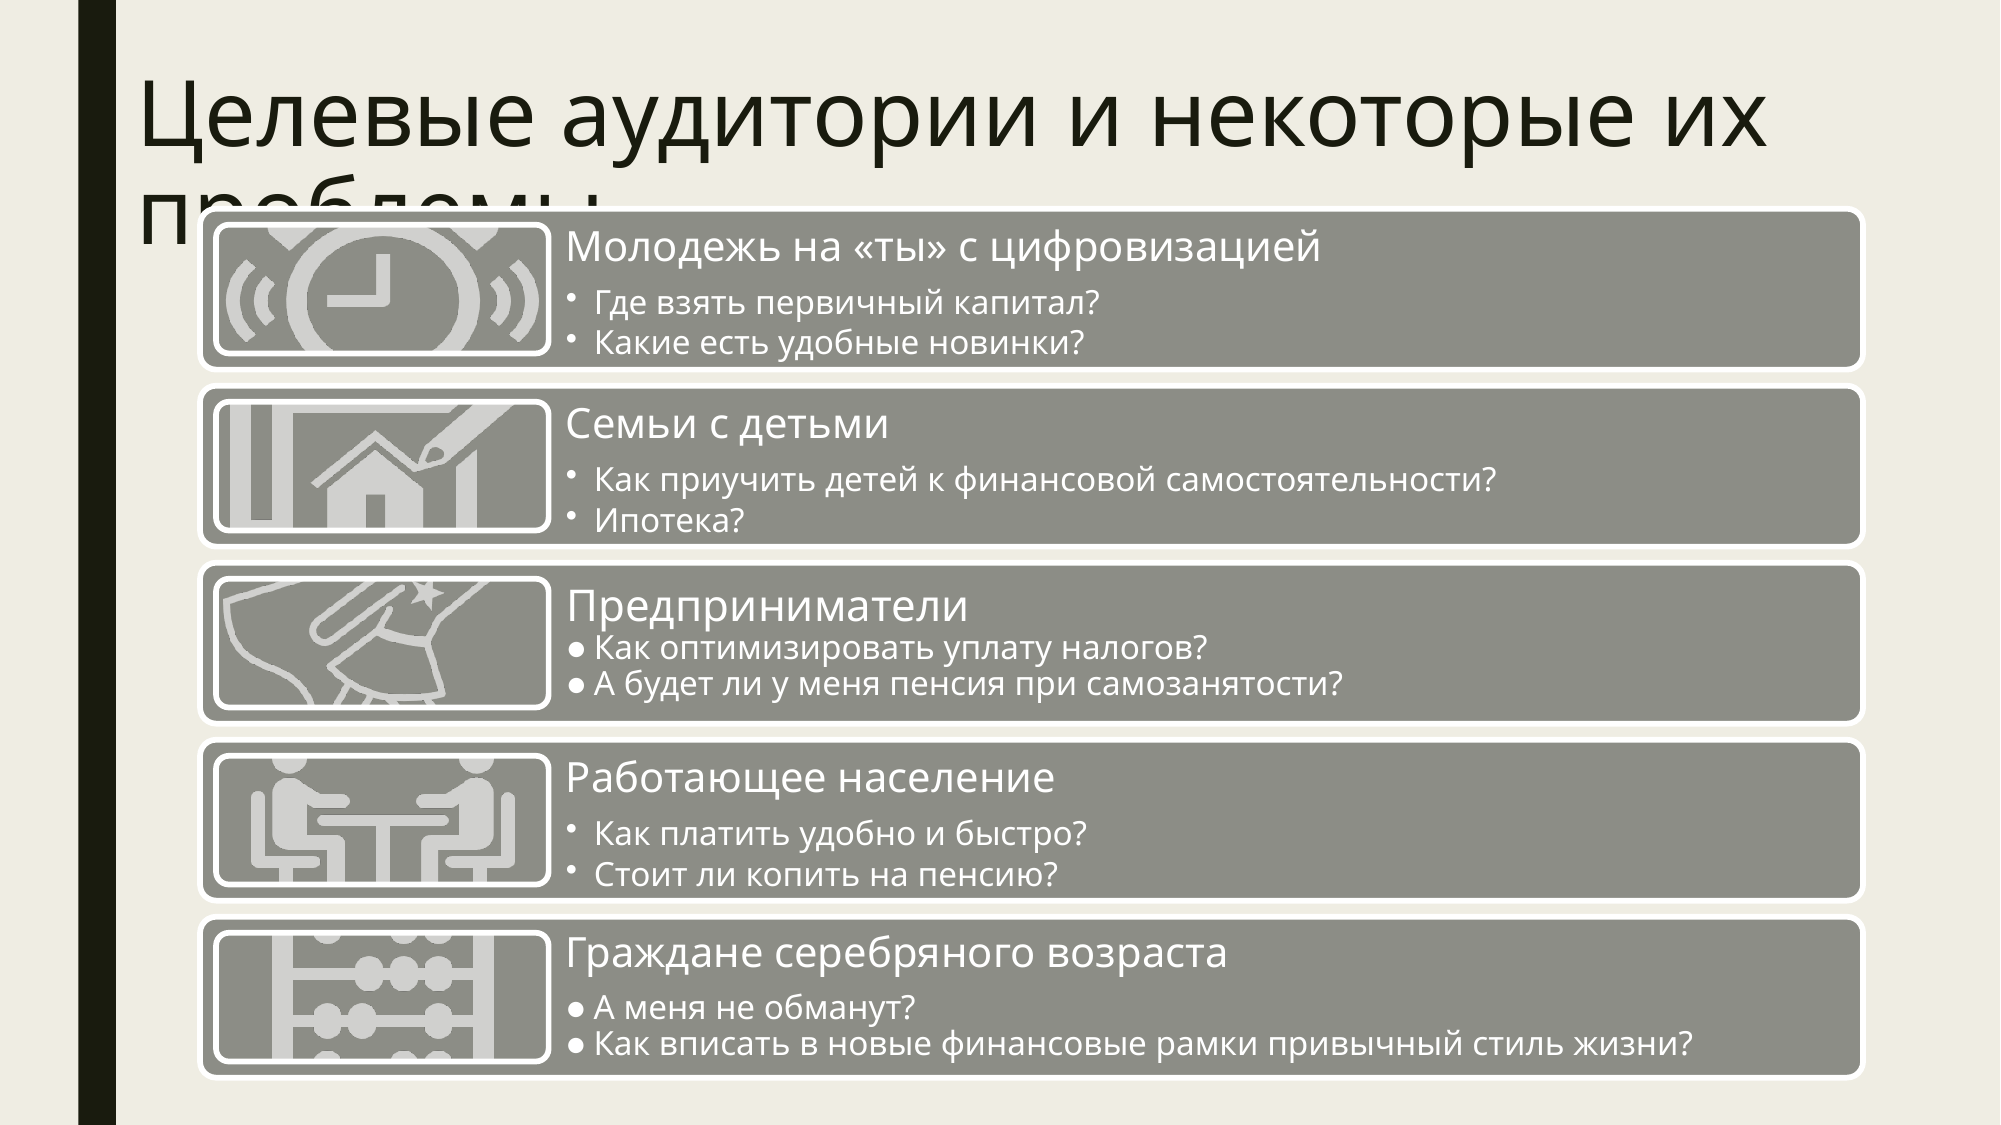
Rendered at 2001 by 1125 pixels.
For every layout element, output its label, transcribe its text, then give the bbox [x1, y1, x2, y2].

title Целевые аудитории и некоторые их проблемы [121, 60, 2000, 305]
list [199, 208, 1864, 1079]
